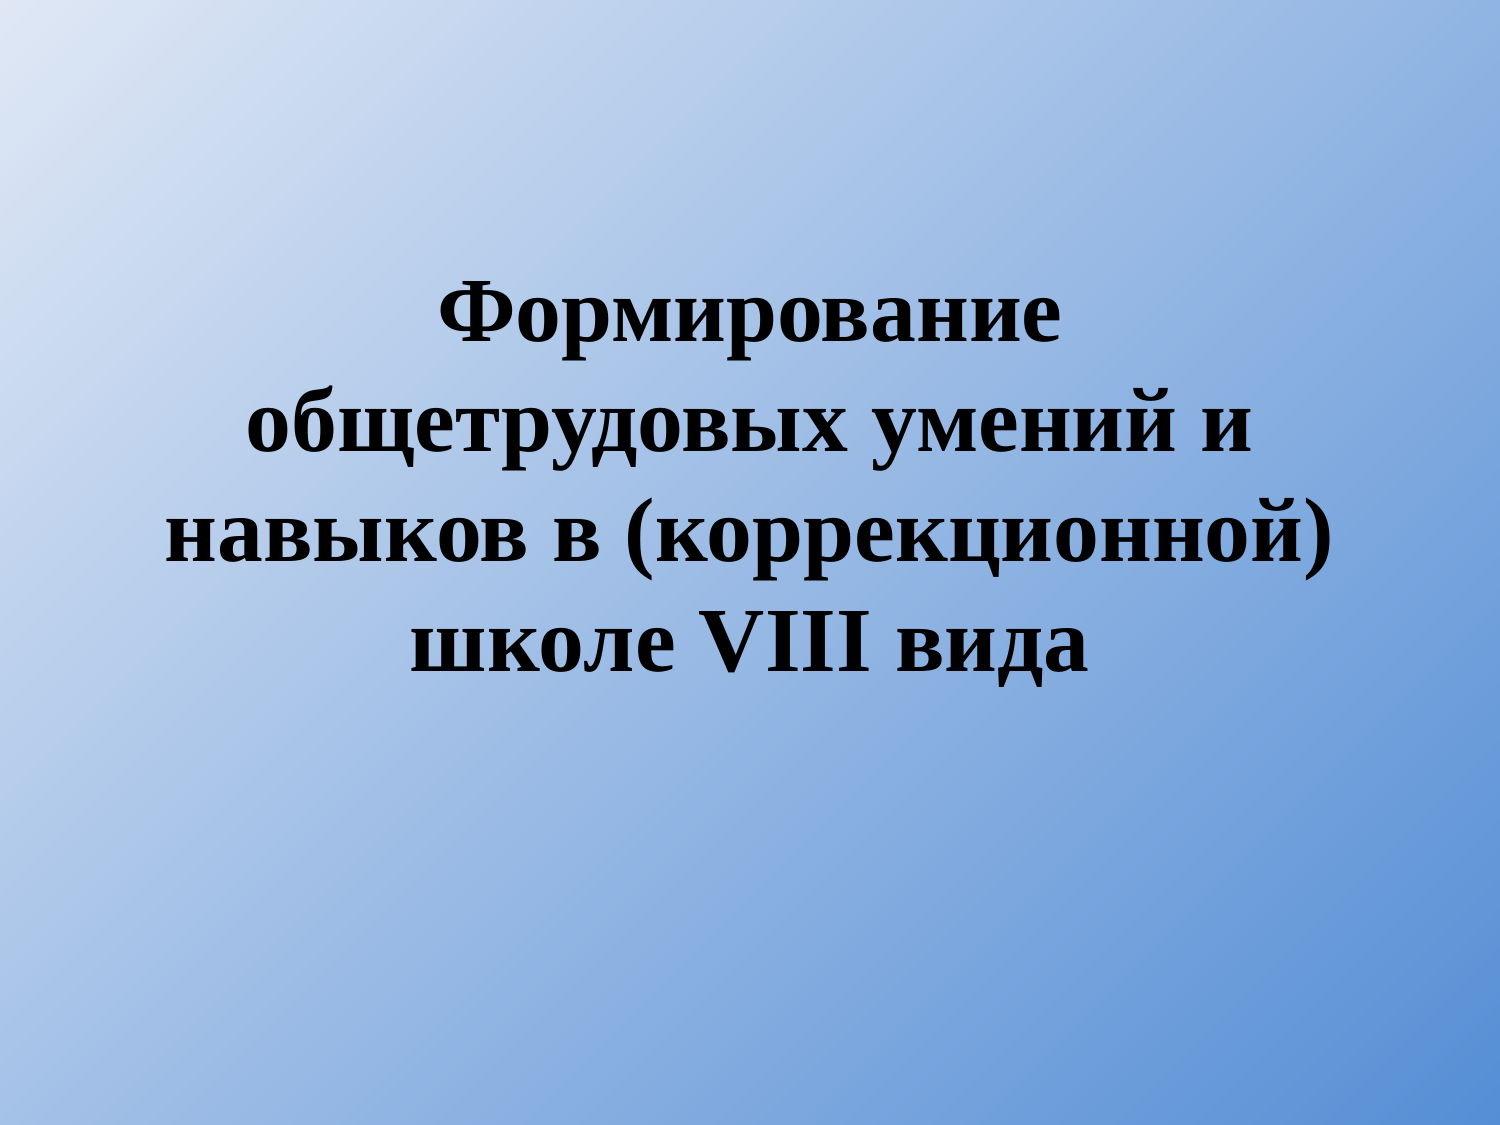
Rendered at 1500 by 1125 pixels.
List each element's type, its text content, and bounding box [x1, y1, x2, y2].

title Формирование общетрудовых умений и навыков в (коррекционной) школе VIII вида [112, 349, 1388, 591]
